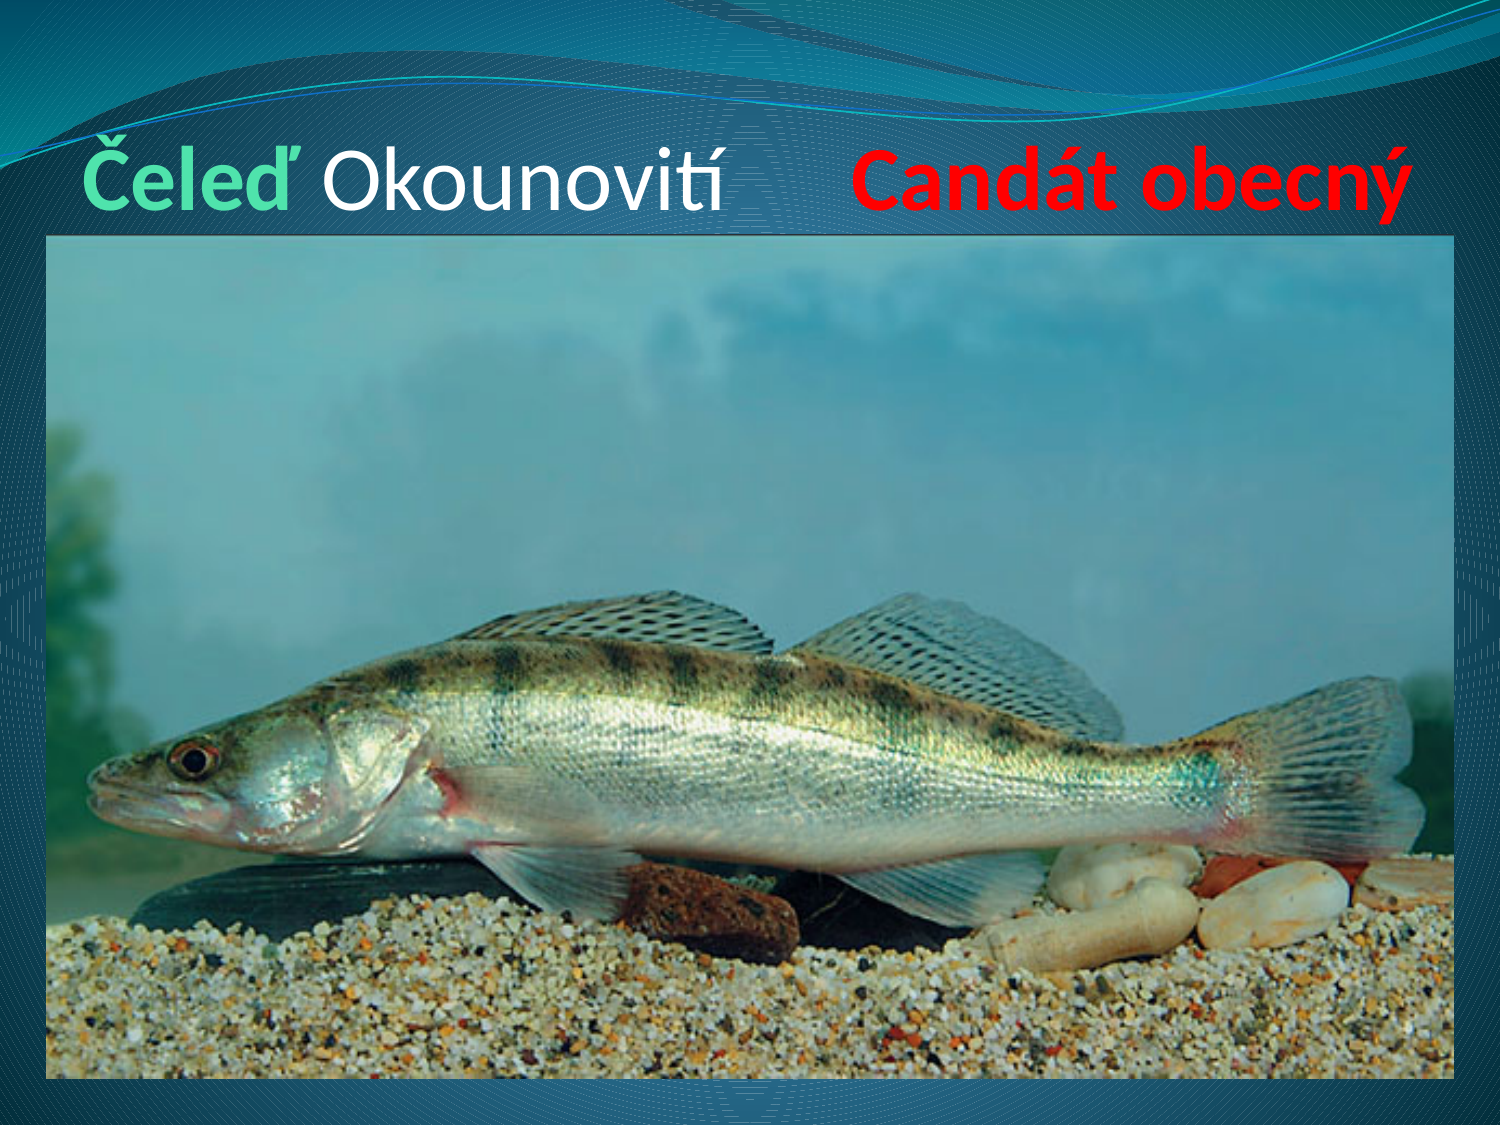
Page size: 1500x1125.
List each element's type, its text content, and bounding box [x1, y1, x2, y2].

title Čeleď Okounovití Candát obecný [82, 117, 1449, 229]
picture [46, 234, 1454, 1079]
